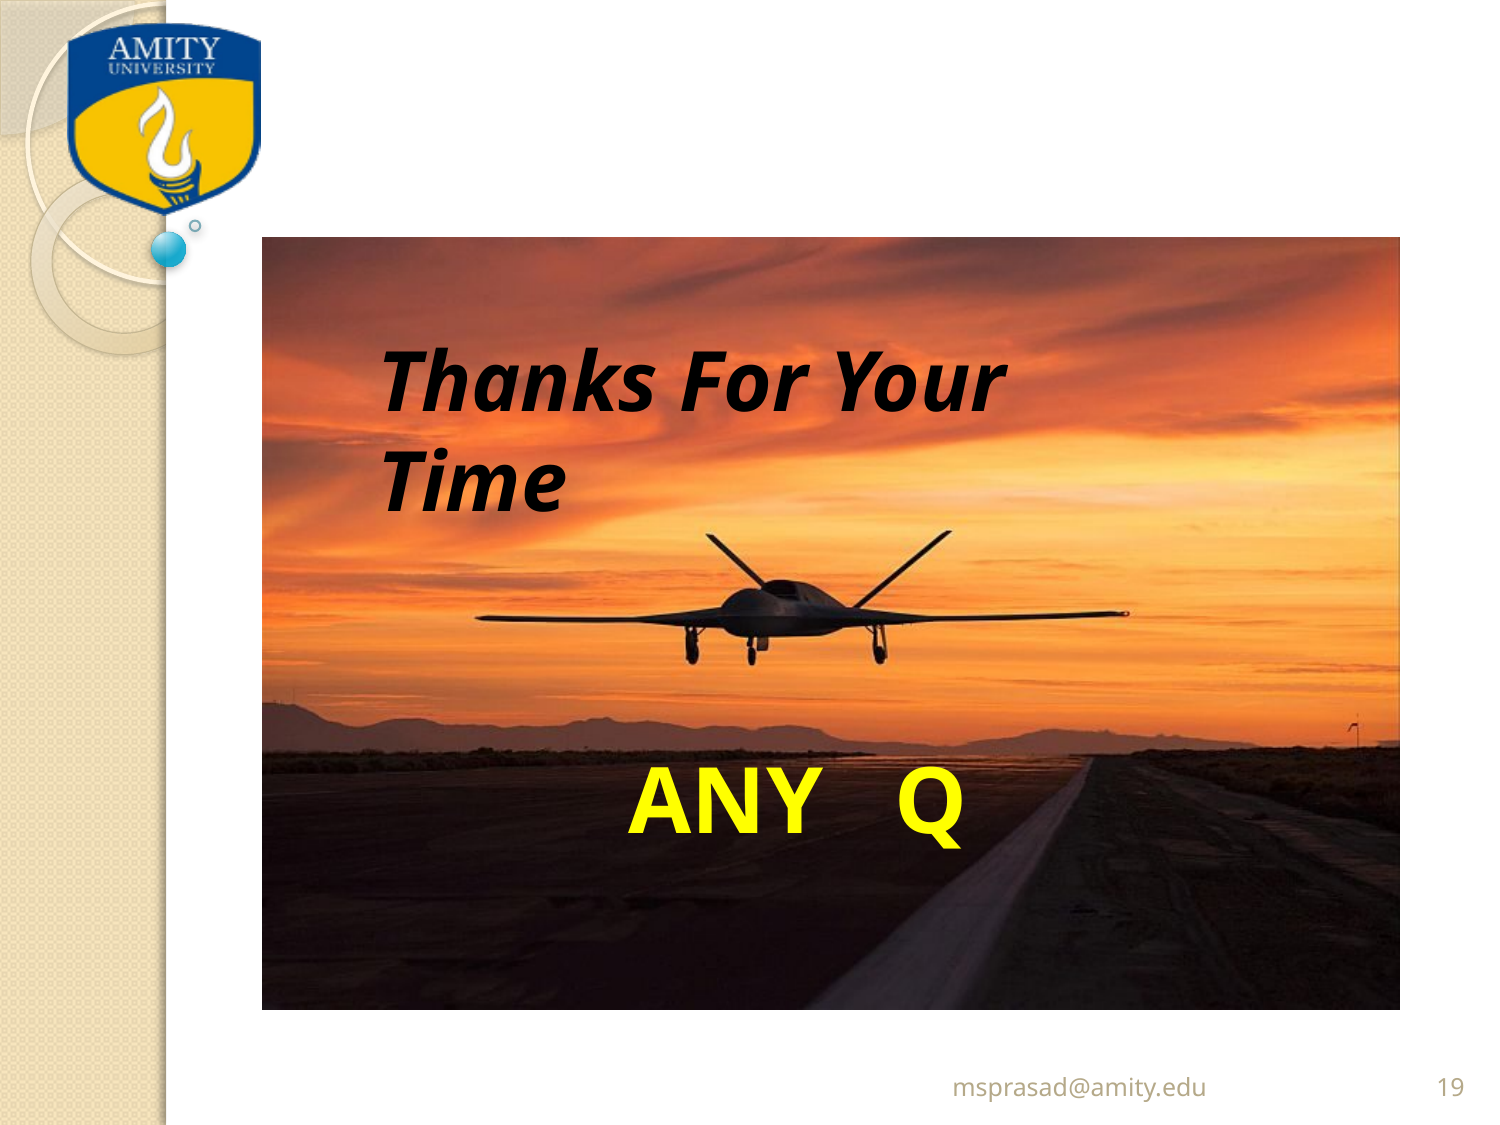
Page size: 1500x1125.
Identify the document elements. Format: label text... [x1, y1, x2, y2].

footer msprasad@amity.edu [937, 1034, 1413, 1113]
slide_number 19 [1413, 1034, 1488, 1113]
picture [66, 21, 261, 217]
picture [262, 237, 1401, 1010]
